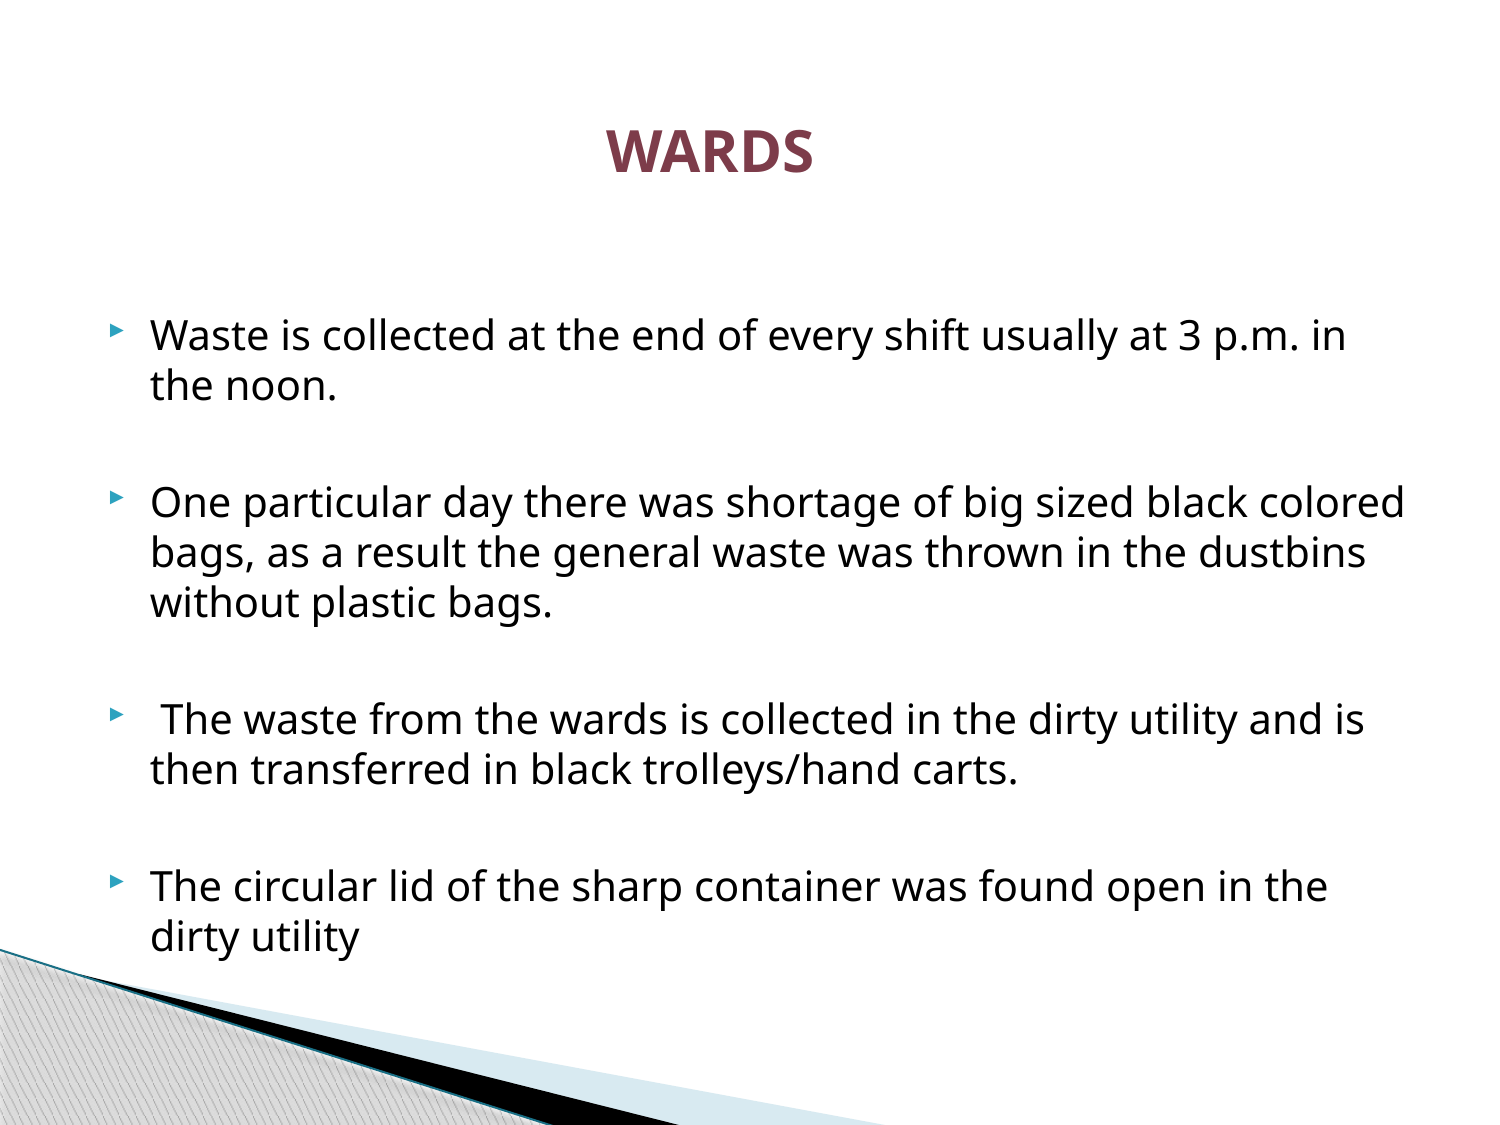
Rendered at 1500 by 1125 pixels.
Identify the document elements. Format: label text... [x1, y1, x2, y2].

list Waste is collected at the end of every shift usually at 3 p.m. in the noon. One particular day there was shortage of big sized black colored bags, as a result the general waste was thrown in the dustbins without plastic bags. The waste from the wards is collected in the dirty utility and is then transferred in black trolleys/hand carts. The circular lid of the sharp container was found open in the dirty utility [75, 243, 1425, 986]
title WARDS [75, 45, 1425, 233]
